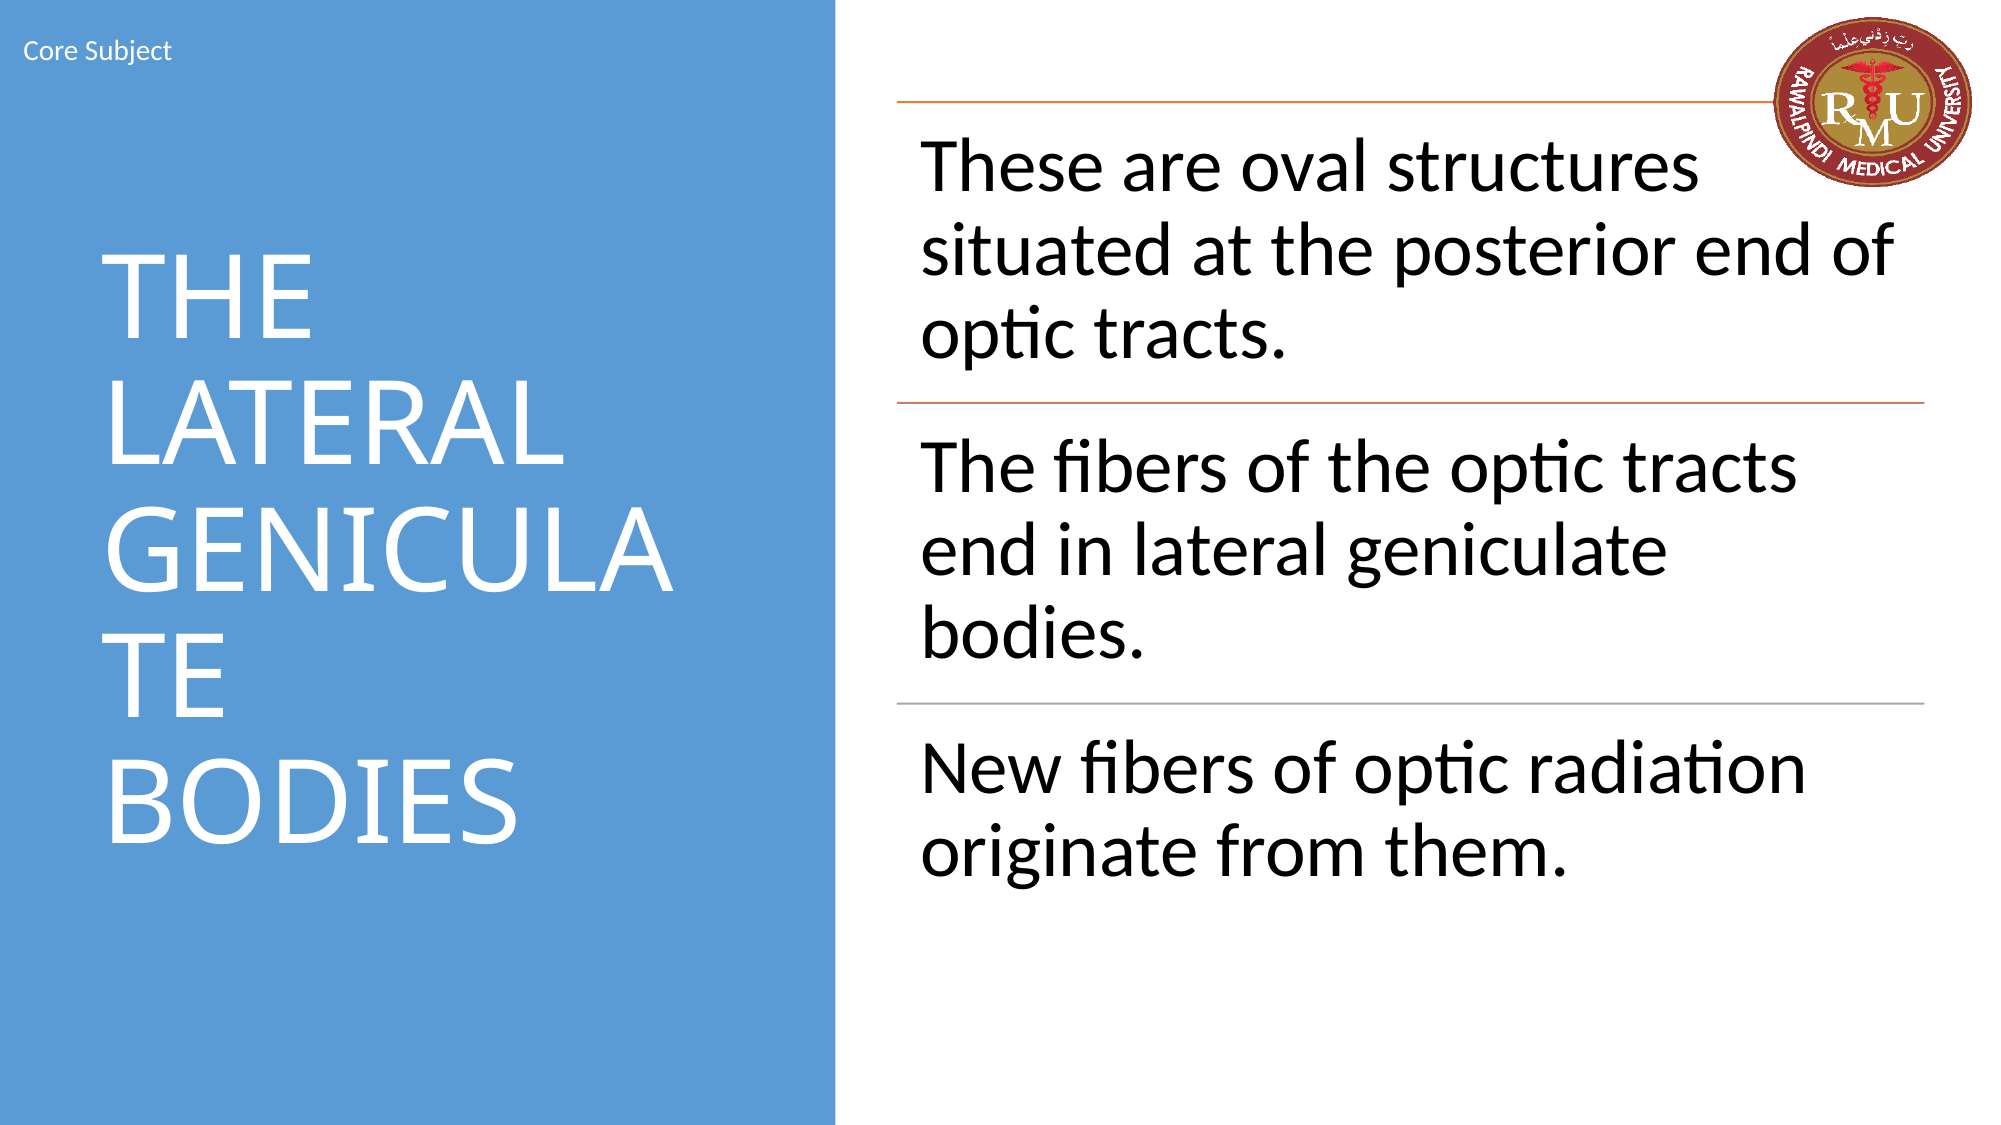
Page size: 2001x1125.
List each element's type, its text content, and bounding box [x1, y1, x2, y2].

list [897, 101, 1925, 1005]
title THE LATERAL GENICULATE BODIES [86, 101, 711, 1005]
text_box [0, 0, 836, 1125]
picture [1762, 17, 1972, 187]
text_box Core Subject [8, 23, 657, 74]
